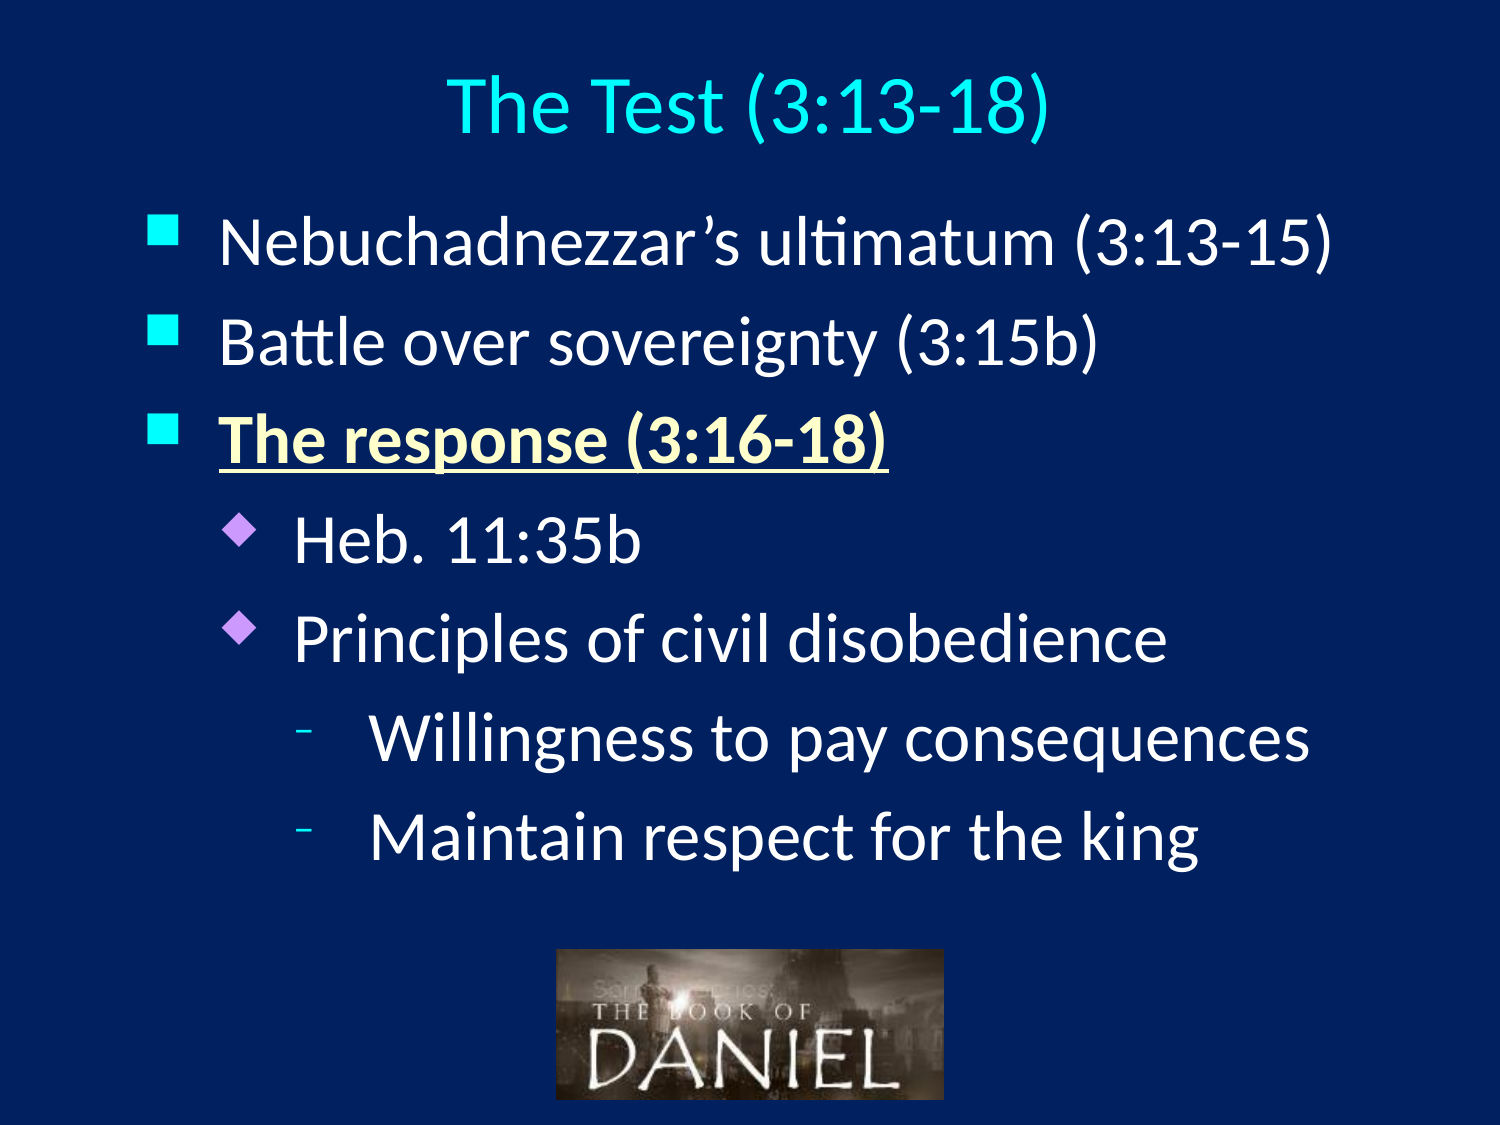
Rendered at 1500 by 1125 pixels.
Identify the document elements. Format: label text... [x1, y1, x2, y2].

title The Test (3:13-18) [112, 37, 1388, 163]
picture [555, 949, 945, 1101]
list Nebuchadnezzar’s ultimatum (3:13-15) Battle over sovereignty (3:15b) The response (3:16-18) Heb. 11:35b Principles of civil disobedience Willingness to pay consequences Maintain respect for the king [127, 187, 1373, 901]
